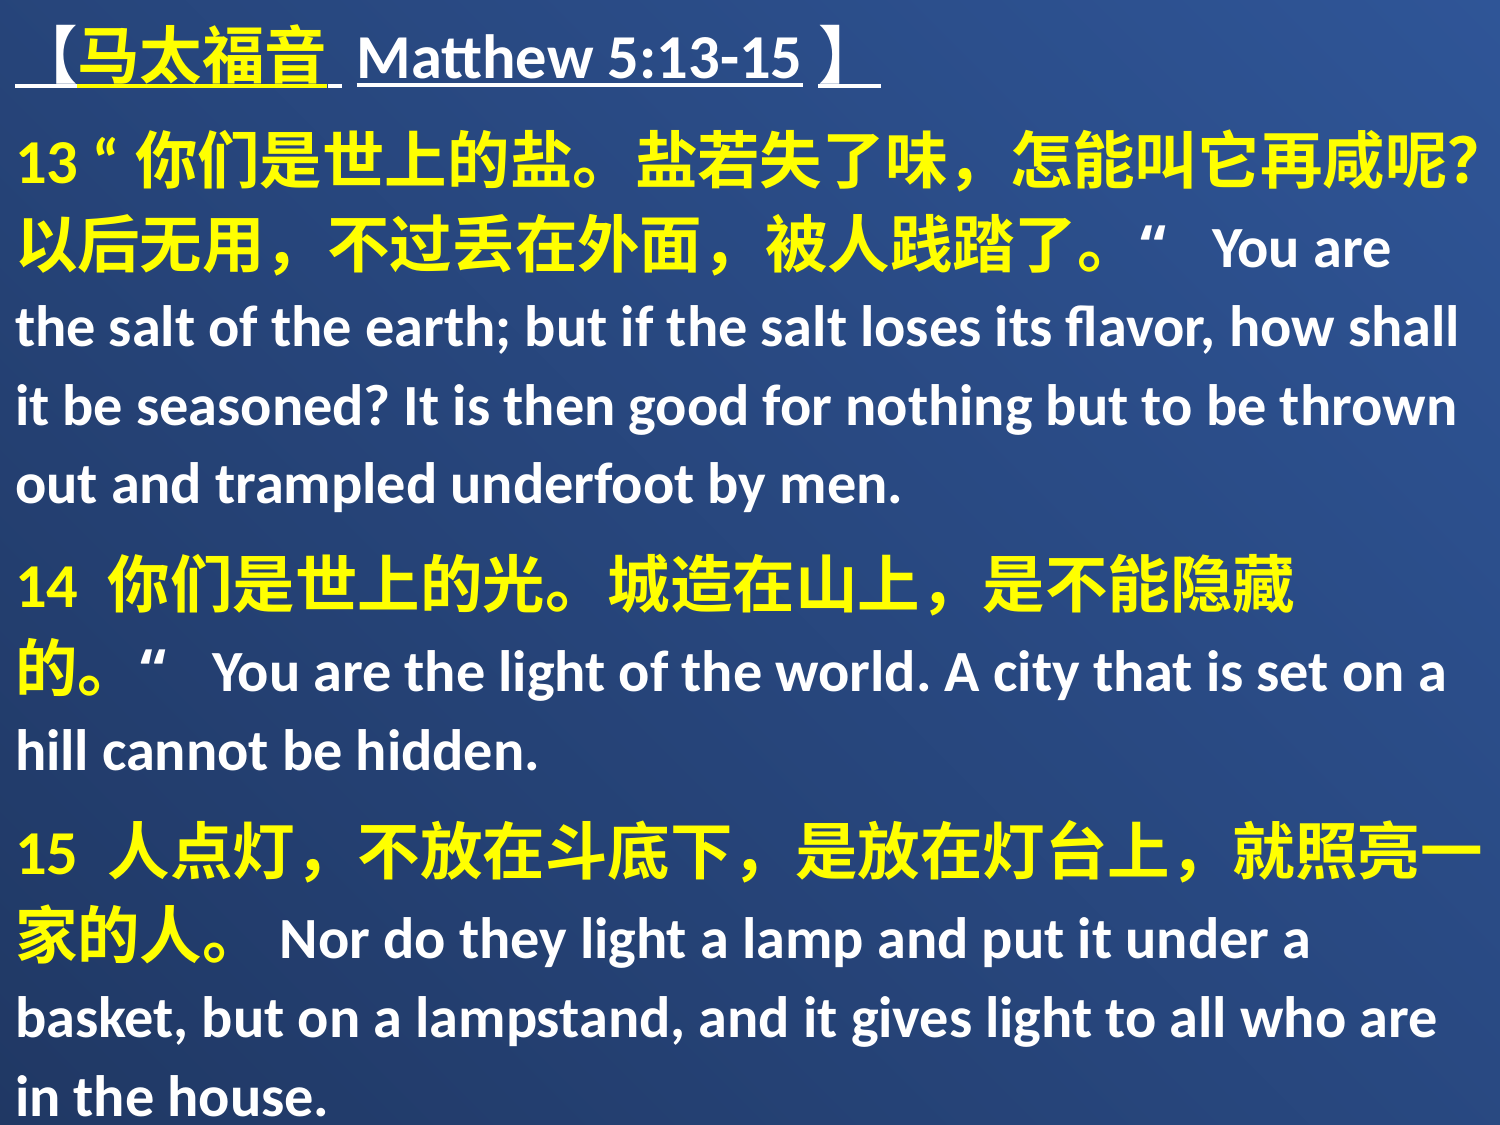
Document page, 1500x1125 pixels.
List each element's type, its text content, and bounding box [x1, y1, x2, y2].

subtitle 【马太福音 Matthew 5:13-15】 13 “你们是世上的盐。盐若失了味，怎能叫它再咸呢？以后无用，不过丢在外面，被人践踏了。“You are the salt of the earth; but if the salt loses its flavor, how shall it be seasoned? It is then good for nothing but to be thrown out and trampled underfoot by men. 14 你们是世上的光。城造在山上，是不能隐藏的。“You are the light of the world. A city that is set on a hill cannot be hidden. 15 人点灯，不放在斗底下，是放在灯台上，就照亮一家的人。Nor do they light a lamp and put it under a basket, but on a lampstand, and it gives light to all who are in the house. [0, 0, 1500, 1125]
